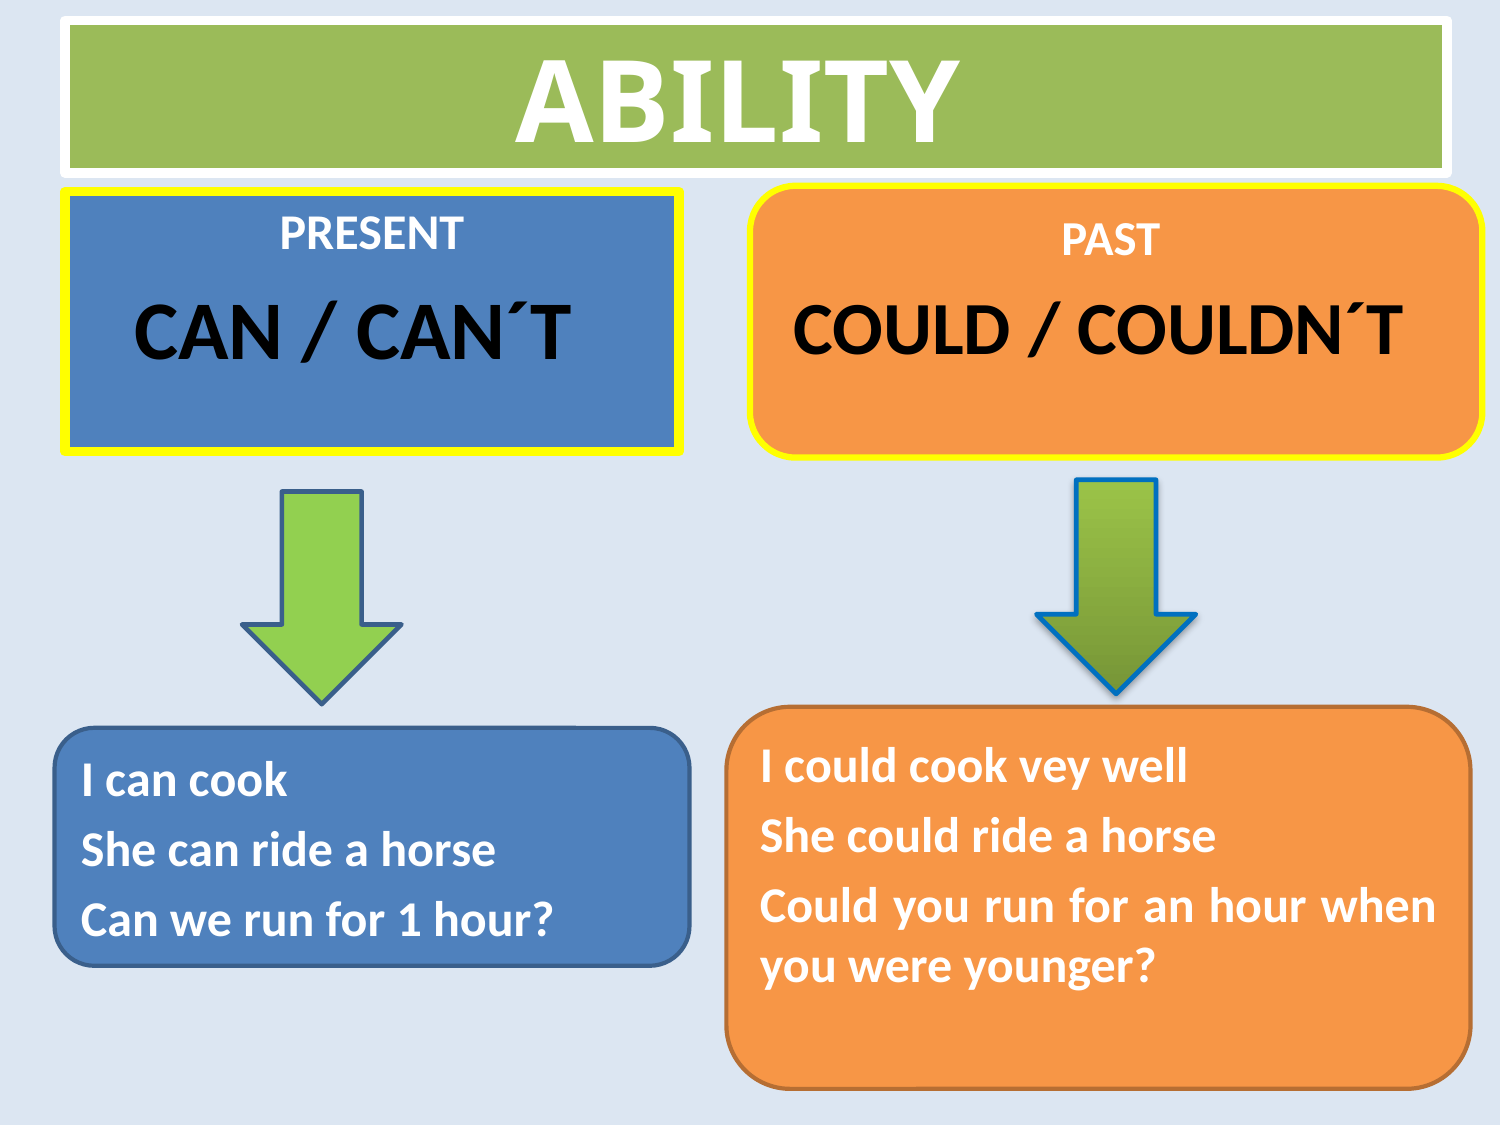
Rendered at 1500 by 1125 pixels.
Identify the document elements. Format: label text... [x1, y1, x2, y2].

text_box I could cook vey well She could ride a horse Could you run for an hour when you were younger? [724, 704, 1473, 1091]
subtitle PRESENT CAN / CAN´T [63, 190, 681, 454]
text_box [240, 489, 404, 707]
title ABILITY [63, 18, 1449, 175]
text_box [1036, 479, 1196, 694]
text_box I can cook She can ride a horse Can we run for 1 hour? [52, 725, 692, 968]
text_box PAST COULD / COULDN´T [747, 183, 1485, 460]
